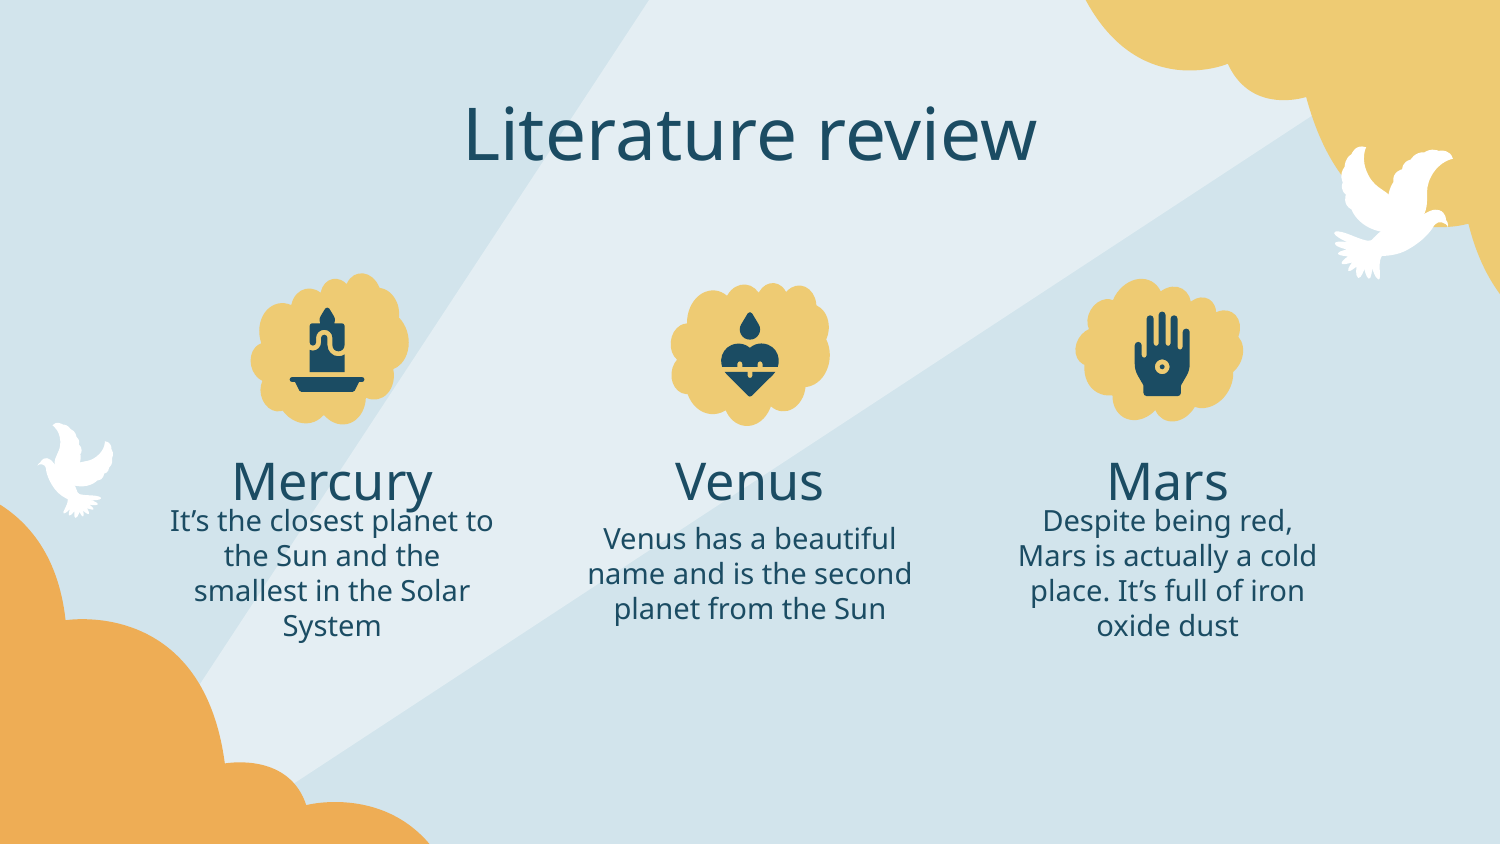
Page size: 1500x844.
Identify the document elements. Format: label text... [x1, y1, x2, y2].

title Mars [989, 436, 1347, 501]
title Literature review [118, 72, 1382, 167]
text_box [250, 273, 409, 425]
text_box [1134, 311, 1190, 397]
subtitle It’s the closest planet to the Sun and the smallest in the Solar System [153, 501, 511, 644]
subtitle Despite being red, Mars is actually a cold place. It’s full of iron oxide dust [989, 501, 1347, 644]
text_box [289, 307, 365, 393]
text_box [1075, 278, 1244, 422]
title Venus [571, 436, 929, 501]
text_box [720, 311, 779, 397]
title Mercury [153, 436, 511, 501]
text_box [670, 283, 830, 426]
subtitle Venus has a beautiful name and is the second planet from the Sun [571, 501, 929, 644]
